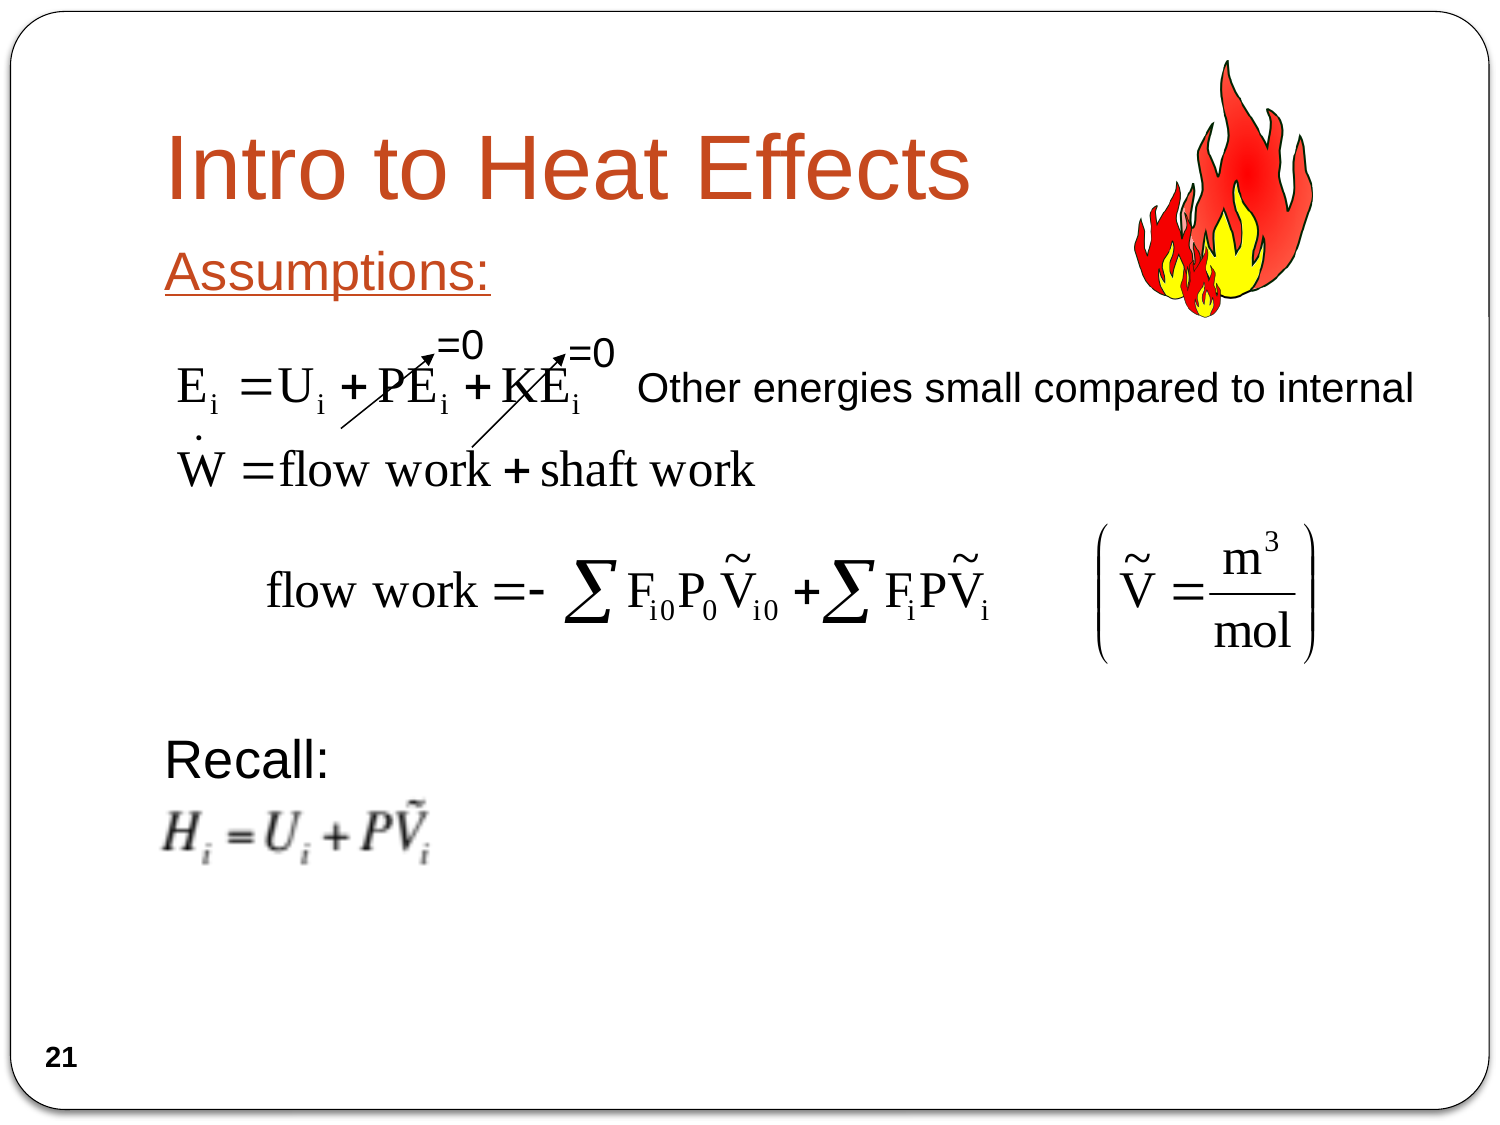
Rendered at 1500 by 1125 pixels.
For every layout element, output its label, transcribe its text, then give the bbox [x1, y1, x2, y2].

text_box Intro to Heat Effects [149, 45, 1425, 233]
picture [1134, 60, 1314, 344]
slide_number 21 [23, 1018, 99, 1094]
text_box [168, 310, 1500, 676]
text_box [149, 717, 1497, 874]
text_box Assumptions: [149, 233, 623, 309]
